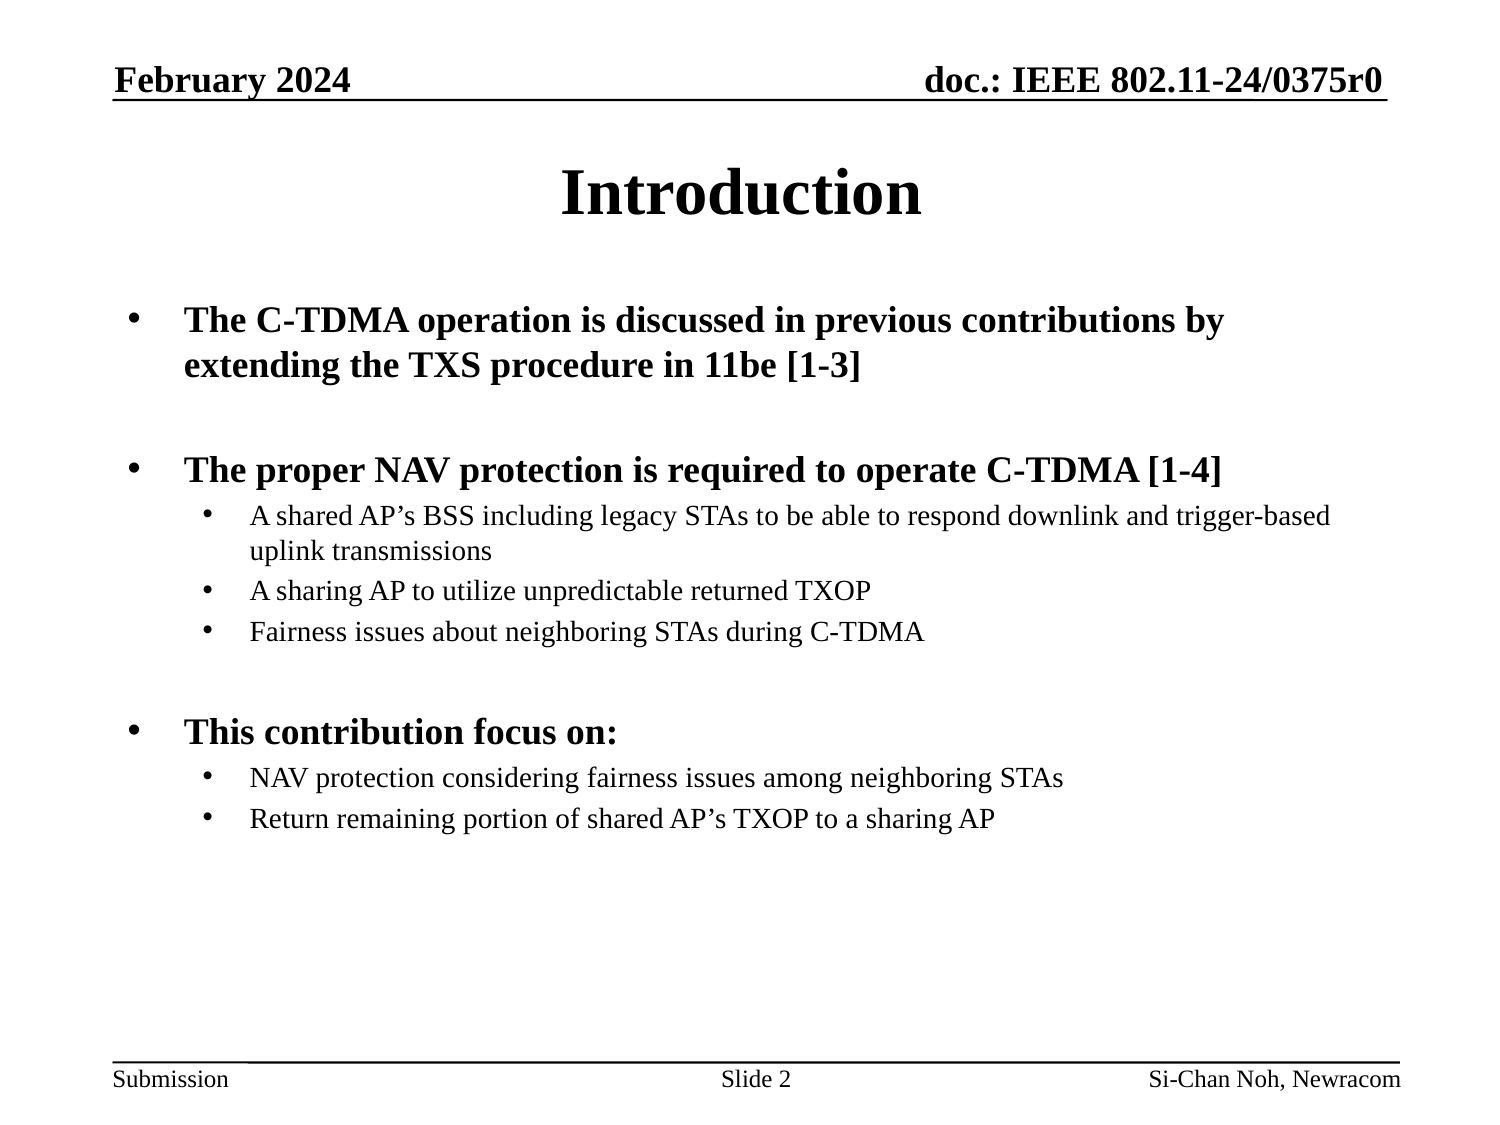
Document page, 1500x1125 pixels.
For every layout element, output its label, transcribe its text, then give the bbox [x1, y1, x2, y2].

title Introduction [112, 112, 1388, 263]
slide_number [114, 54, 354, 101]
slide_number Slide 2 [712, 1061, 800, 1093]
list The C-TDMA operation is discussed in previous contributions by extending the TXS procedure in 11be [1-3] The proper NAV protection is required to operate C-TDMA [1-4] A shared AP’s BSS including legacy STAs to be able to respond downlink and trigger-based uplink transmissions A sharing AP to utilize unpredictable returned TXOP Fairness issues about neighboring STAs during C-TDMA This contribution focus on: NAV protection considering fairness issues among neighboring STAs Return remaining portion of shared AP’s TXOP to a sharing AP [112, 287, 1388, 1000]
footer Si-Chan Noh, Newracom [1145, 1061, 1402, 1093]
